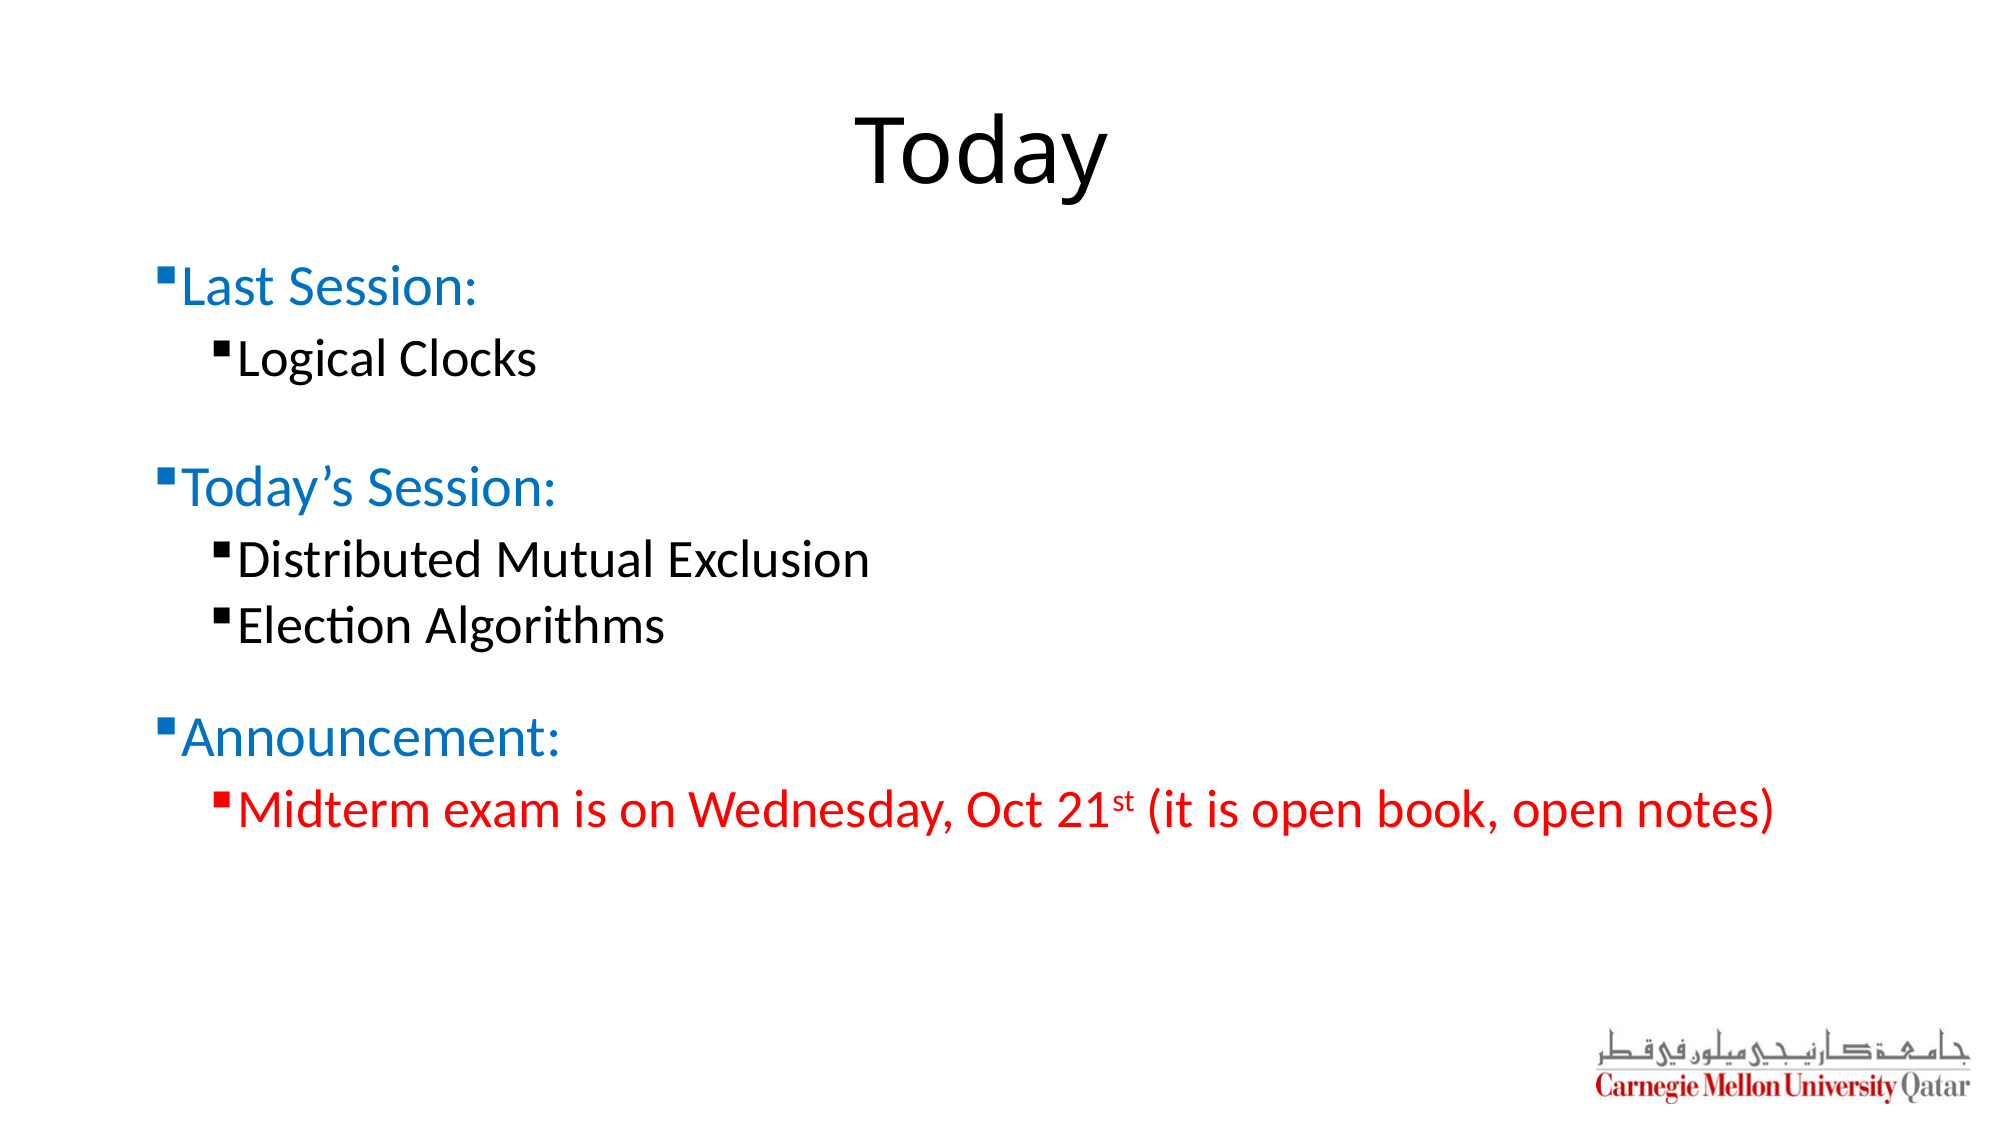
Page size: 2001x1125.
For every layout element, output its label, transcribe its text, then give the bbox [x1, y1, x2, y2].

title Today [288, 45, 1675, 239]
picture [1596, 1027, 1971, 1104]
list Last Session: Logical Clocks Today’s Session: Distributed Mutual Exclusion Election Algorithms Announcement: Midterm exam is on Wednesday, Oct 21st (it is open book, open notes) [138, 239, 1812, 983]
